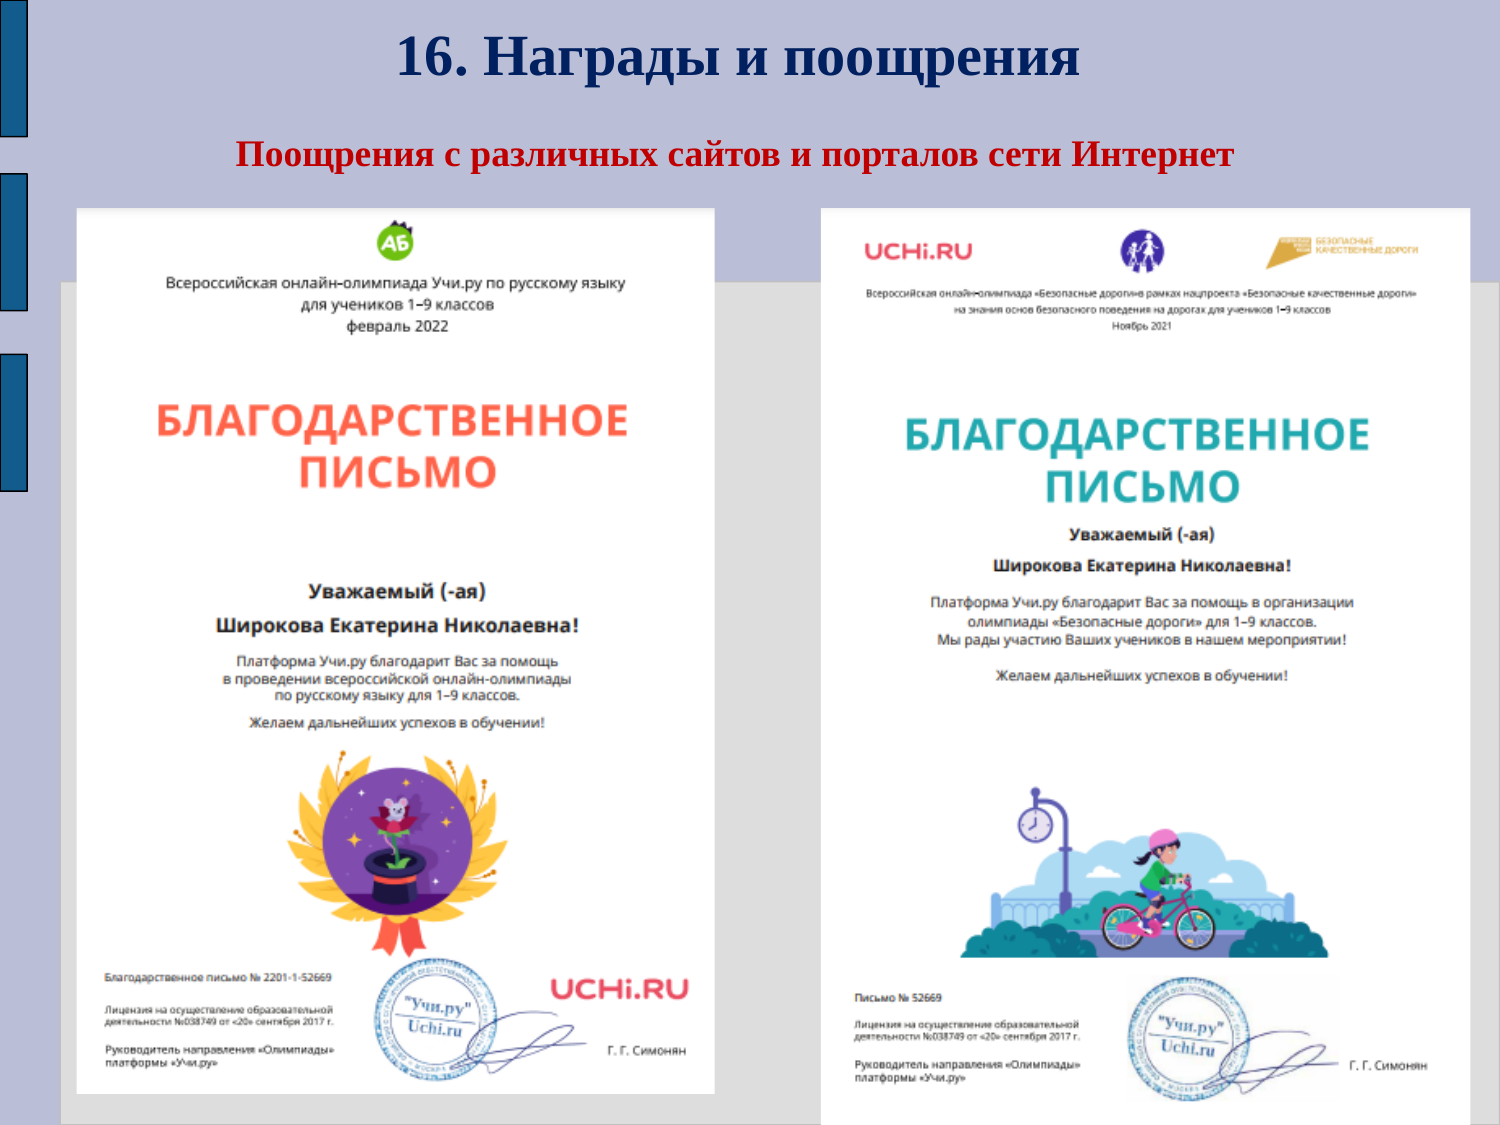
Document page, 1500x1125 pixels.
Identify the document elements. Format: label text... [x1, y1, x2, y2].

title 16. Награды и поощрения [40, 0, 1436, 130]
picture [76, 207, 715, 1095]
picture [820, 207, 1471, 1125]
list Поощрения с различных сайтов и порталов сети Интернет [70, 128, 1372, 239]
